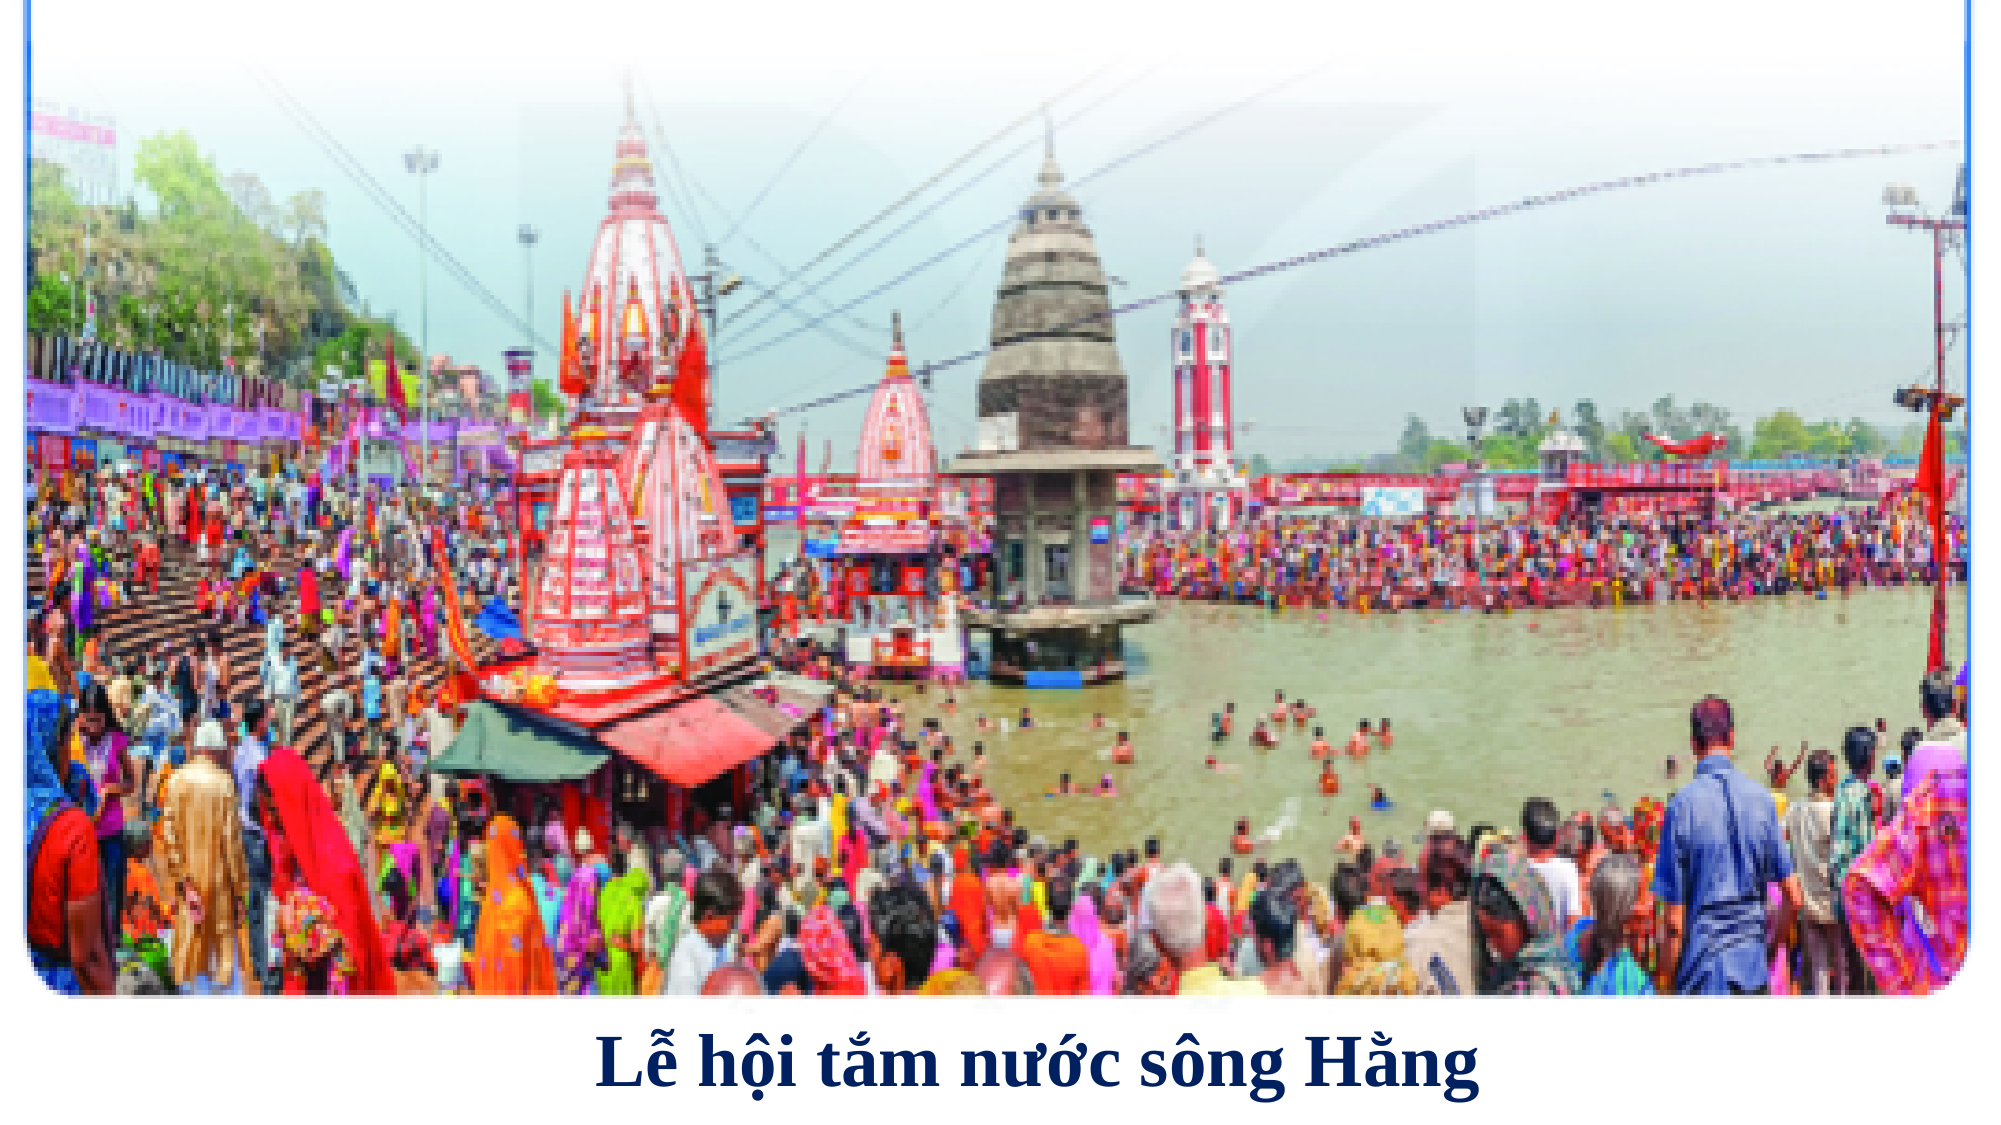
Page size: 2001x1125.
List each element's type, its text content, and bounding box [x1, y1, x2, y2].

text_box Lễ hội tắm nước sông Hằng [580, 1014, 1496, 1109]
picture [9, 0, 1990, 1014]
